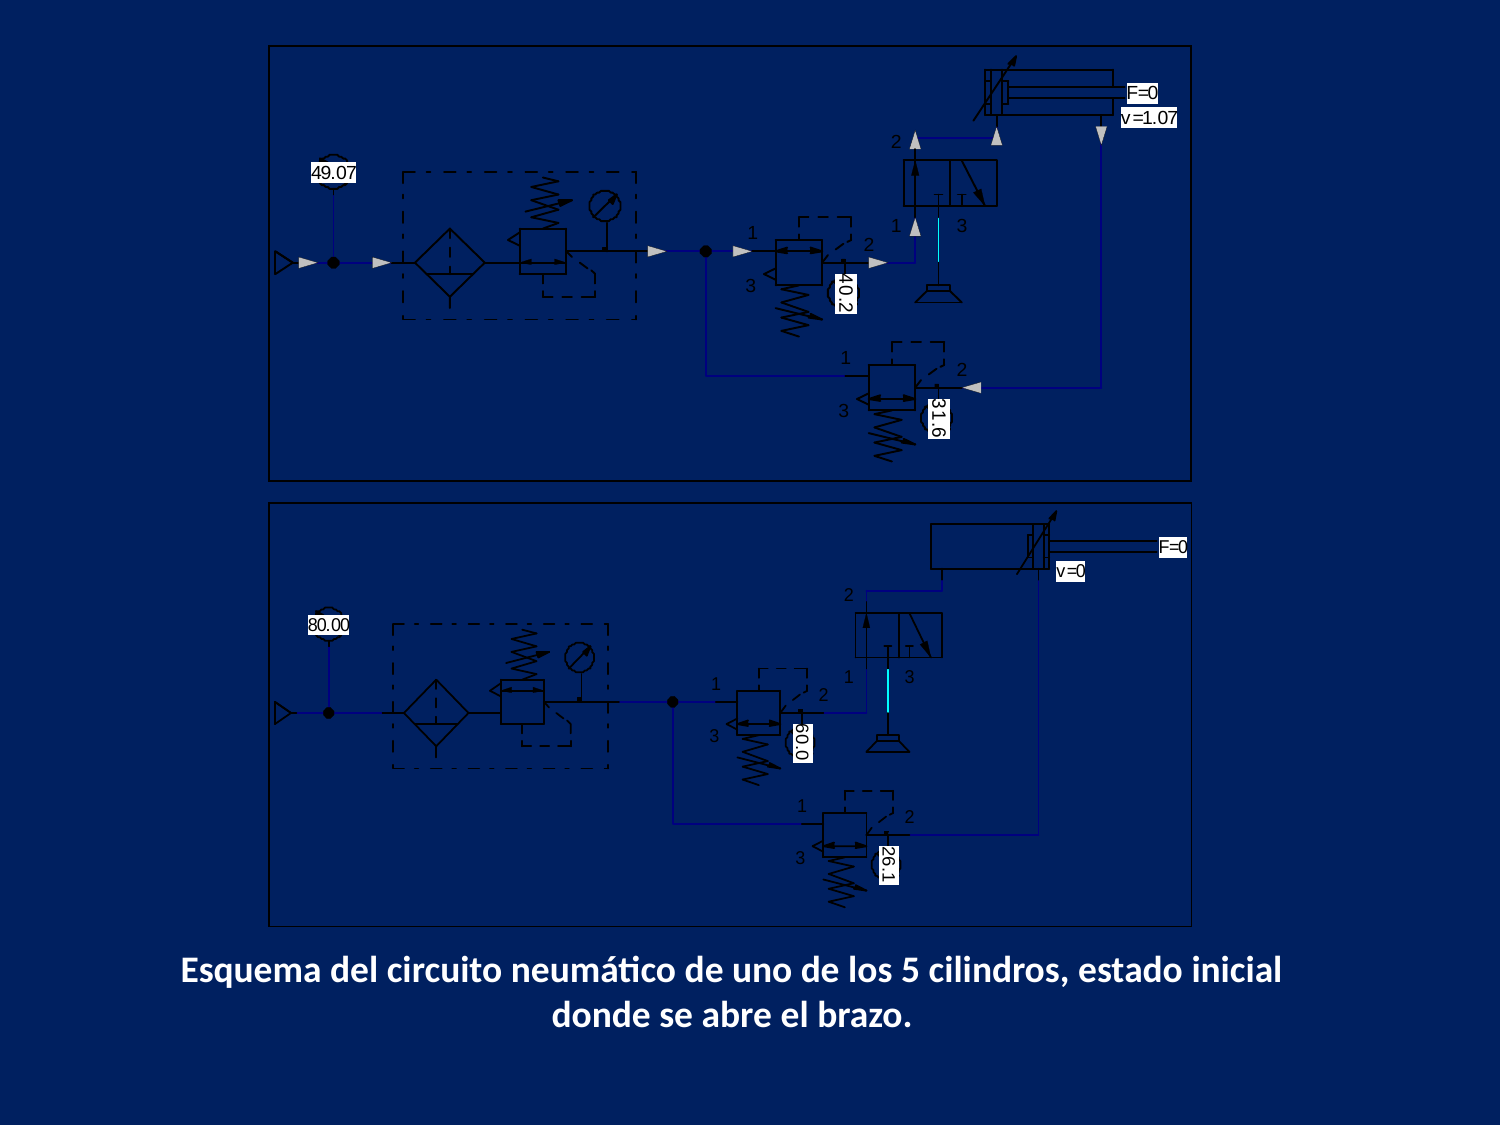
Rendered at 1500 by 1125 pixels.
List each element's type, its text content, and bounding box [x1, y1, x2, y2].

text_box Esquema del circuito neumático de uno de los 5 cilindros, estado inicial donde se abre el brazo. [152, 937, 1313, 1043]
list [269, 46, 1191, 481]
picture [269, 503, 1191, 926]
